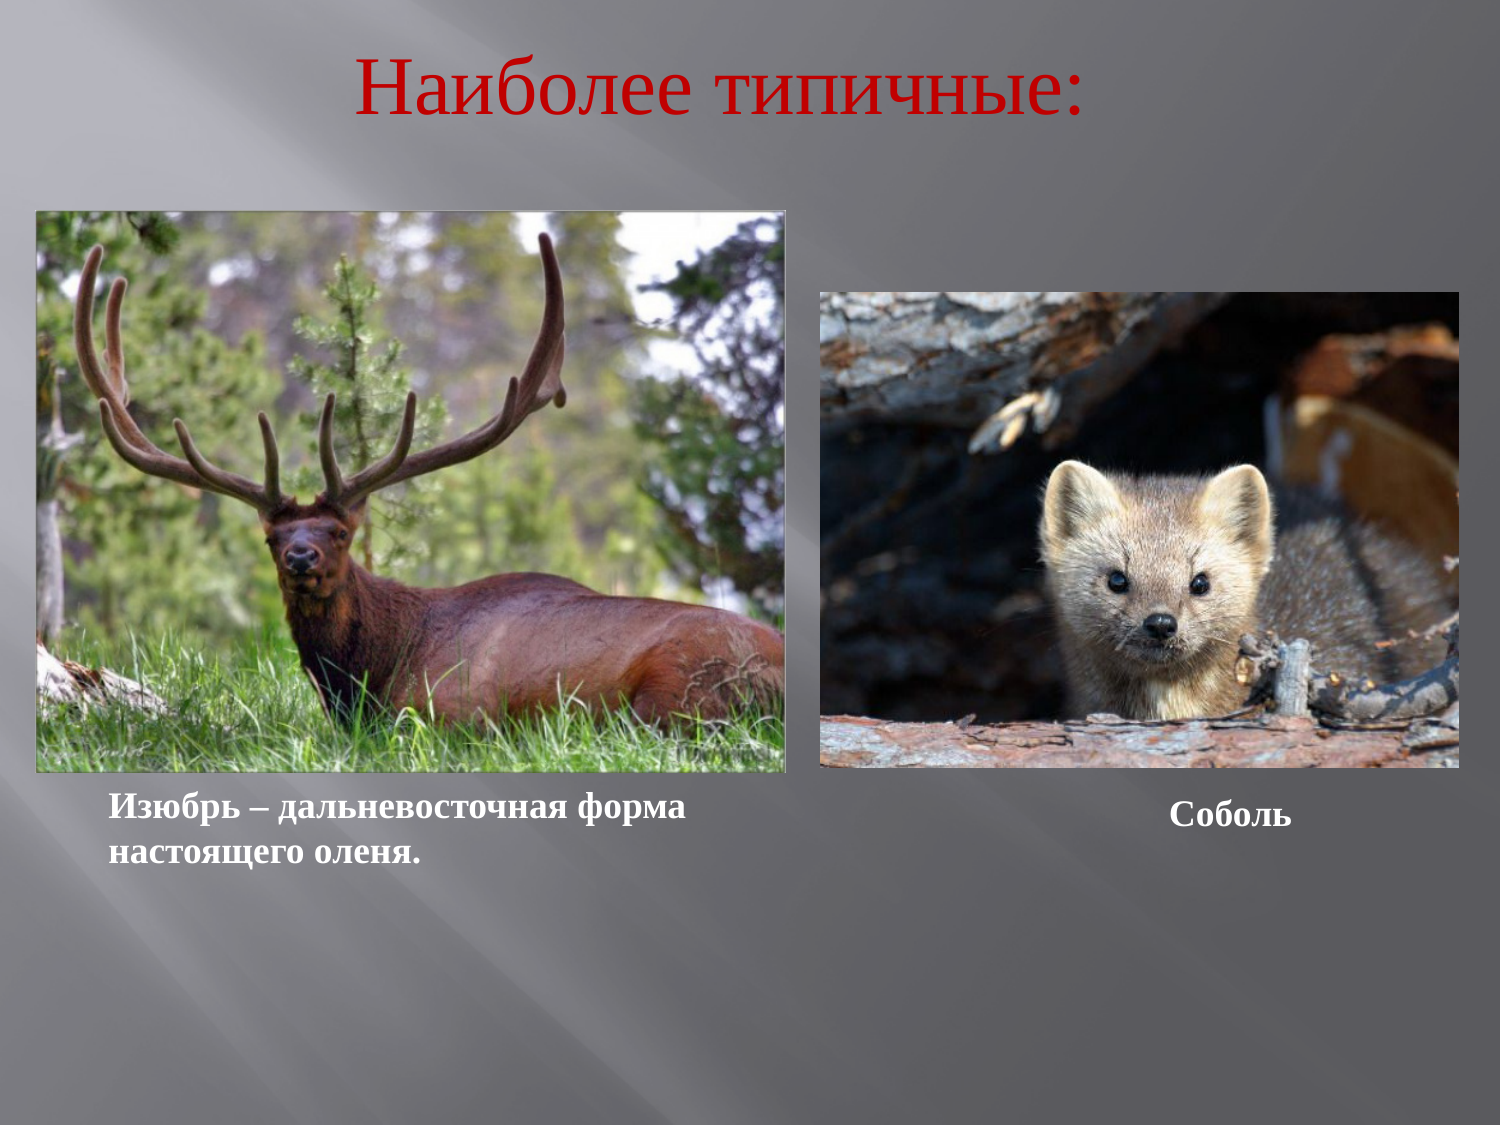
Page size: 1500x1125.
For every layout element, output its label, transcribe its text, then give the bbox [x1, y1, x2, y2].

text_box Соболь [960, 786, 1500, 842]
picture [34, 210, 786, 774]
text_box Изюбрь – дальневосточная форма настоящего оленя. [93, 816, 727, 879]
picture [820, 292, 1459, 769]
text_box Наиболее типичные: [163, 23, 1278, 139]
